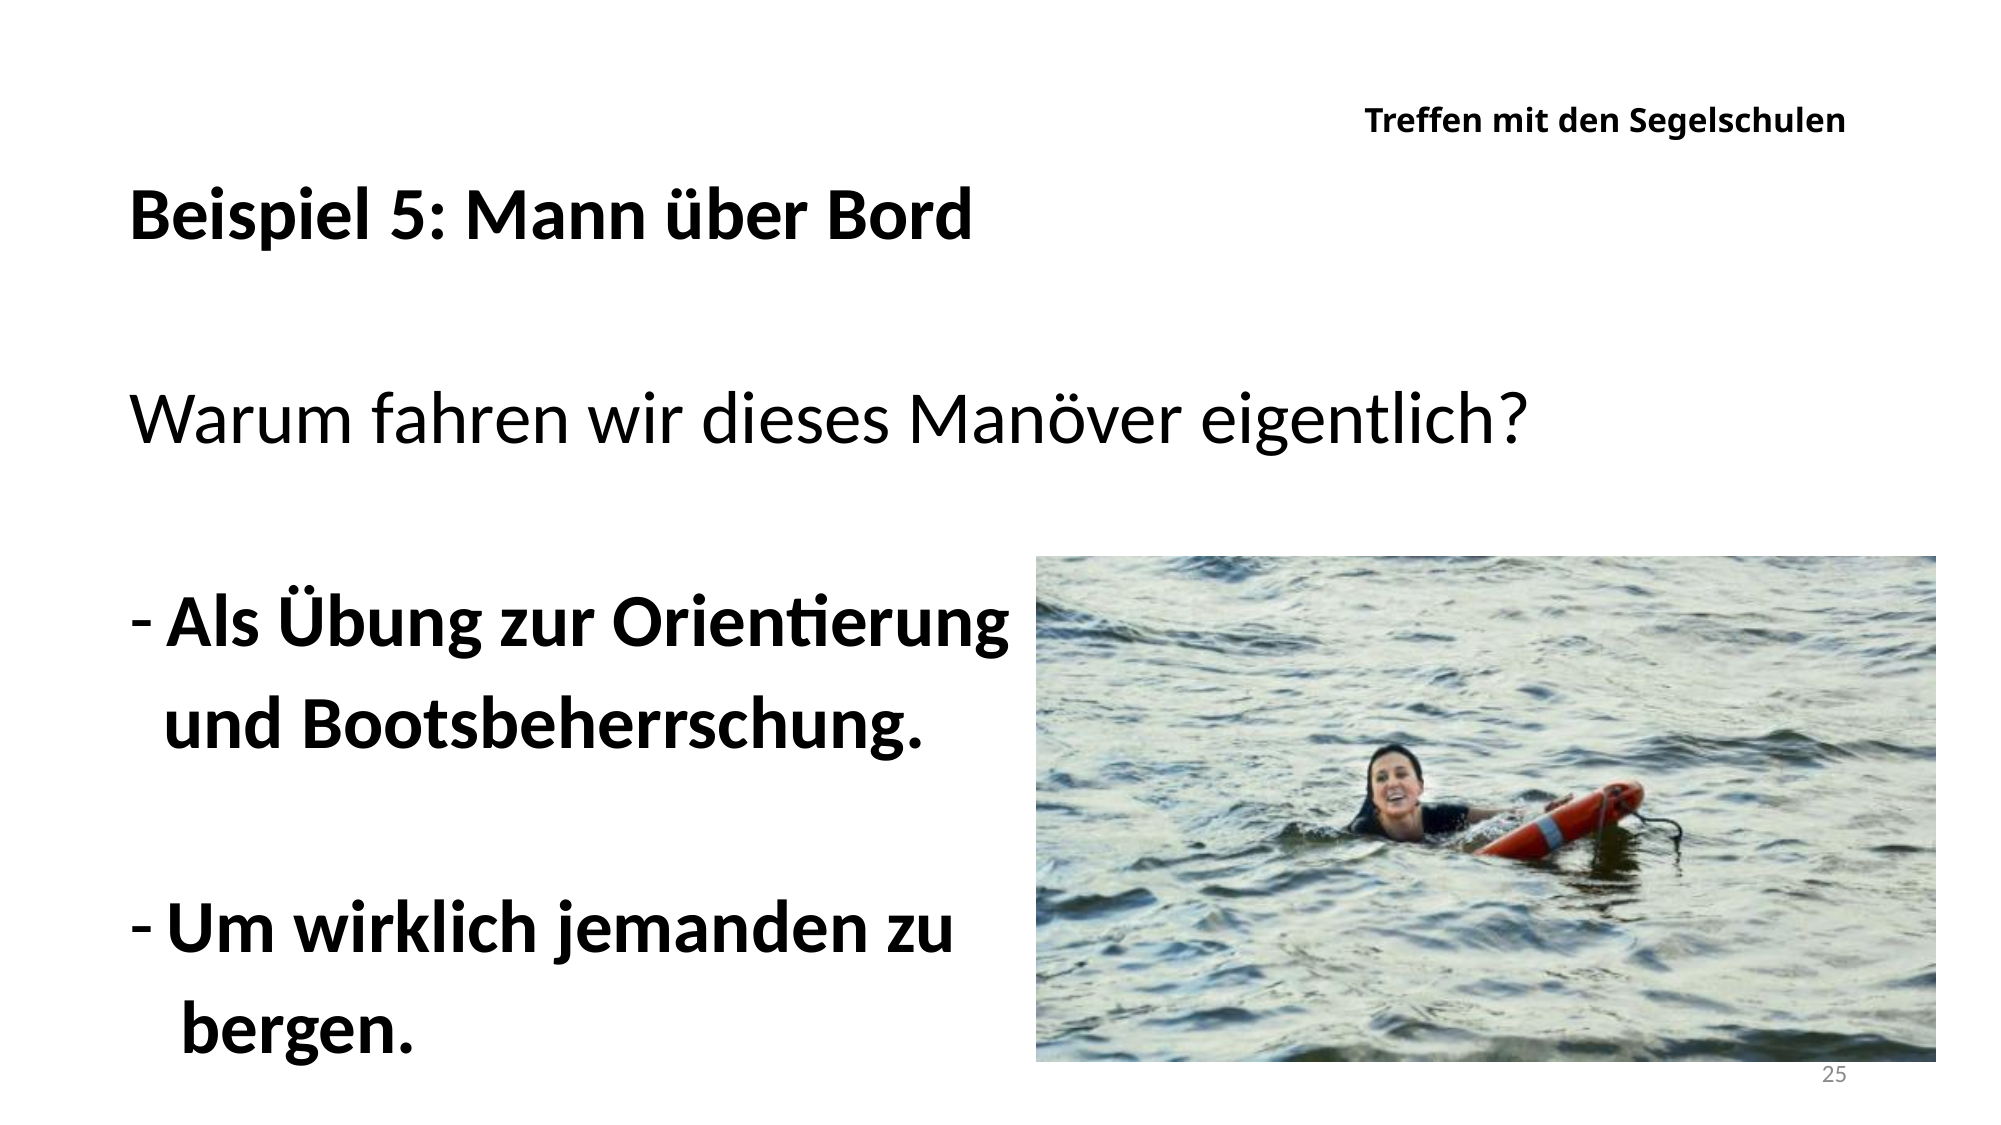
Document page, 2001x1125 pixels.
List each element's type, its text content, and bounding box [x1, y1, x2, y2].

title Treffen mit den Segelschulen [137, 59, 1863, 185]
slide_number 25 [1412, 1062, 1863, 1103]
list Beispiel 5: Mann über Bord Warum fahren wir dieses Manöver eigentlich? Als Übung zur Orientierung und Bootsbeherrschung. Um wirklich jemanden zu bergen. [114, 167, 1840, 1108]
picture [1036, 556, 1936, 1062]
